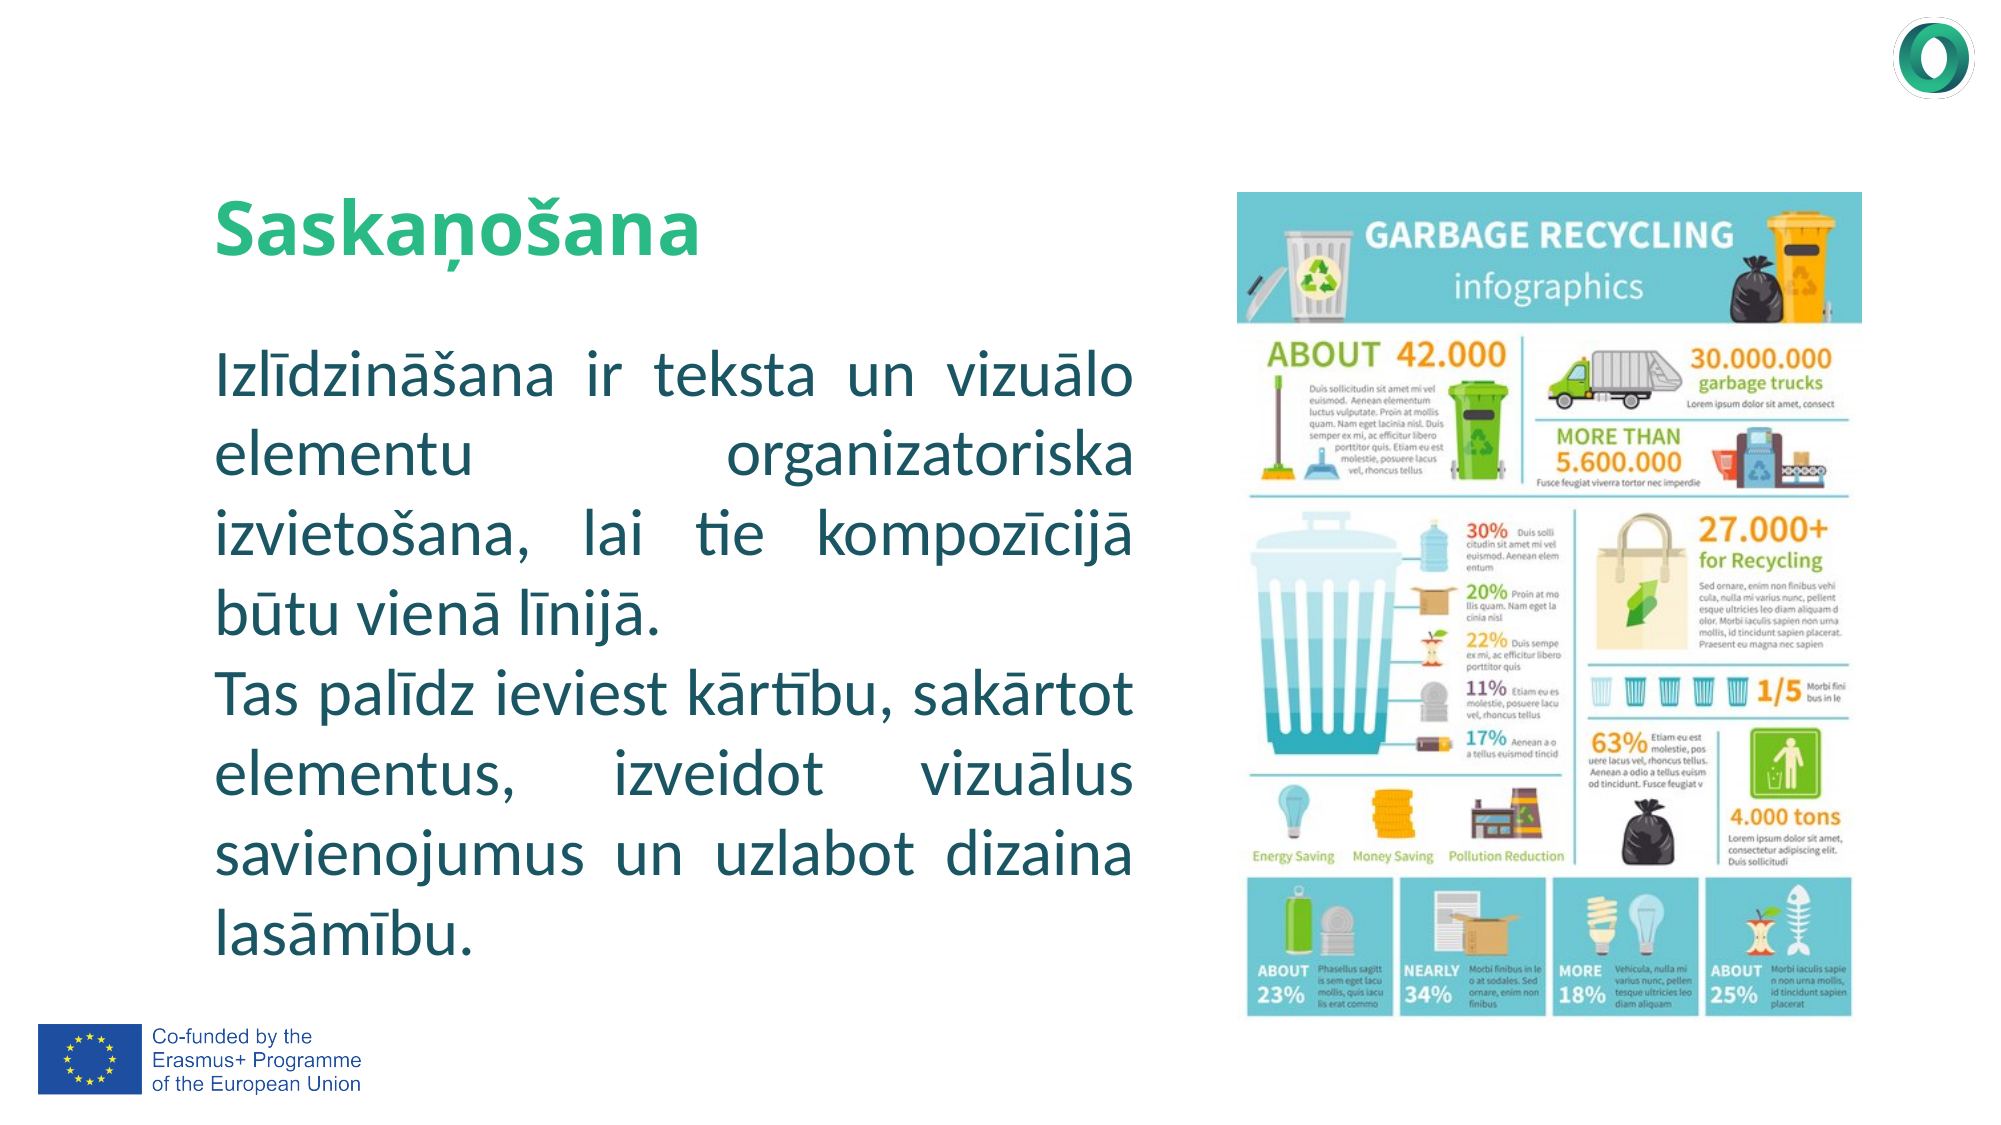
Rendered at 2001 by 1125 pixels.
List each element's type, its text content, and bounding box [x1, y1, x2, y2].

text_box [0, 1015, 377, 1103]
picture [1237, 192, 1862, 1025]
text_box Saskaņošana [199, 173, 1351, 278]
picture [1893, 17, 1975, 100]
picture [38, 1023, 361, 1095]
text_box Izlīdzināšana ir teksta un vizuālo elementu organizatoriska izvietošana, lai tie kompozīcijā būtu vienā līnijā. Tas palīdz ieviest kārtību, sakārtot elementus, izveidot vizuālus savienojumus un uzlabot dizaina lasāmību. [199, 321, 1151, 977]
